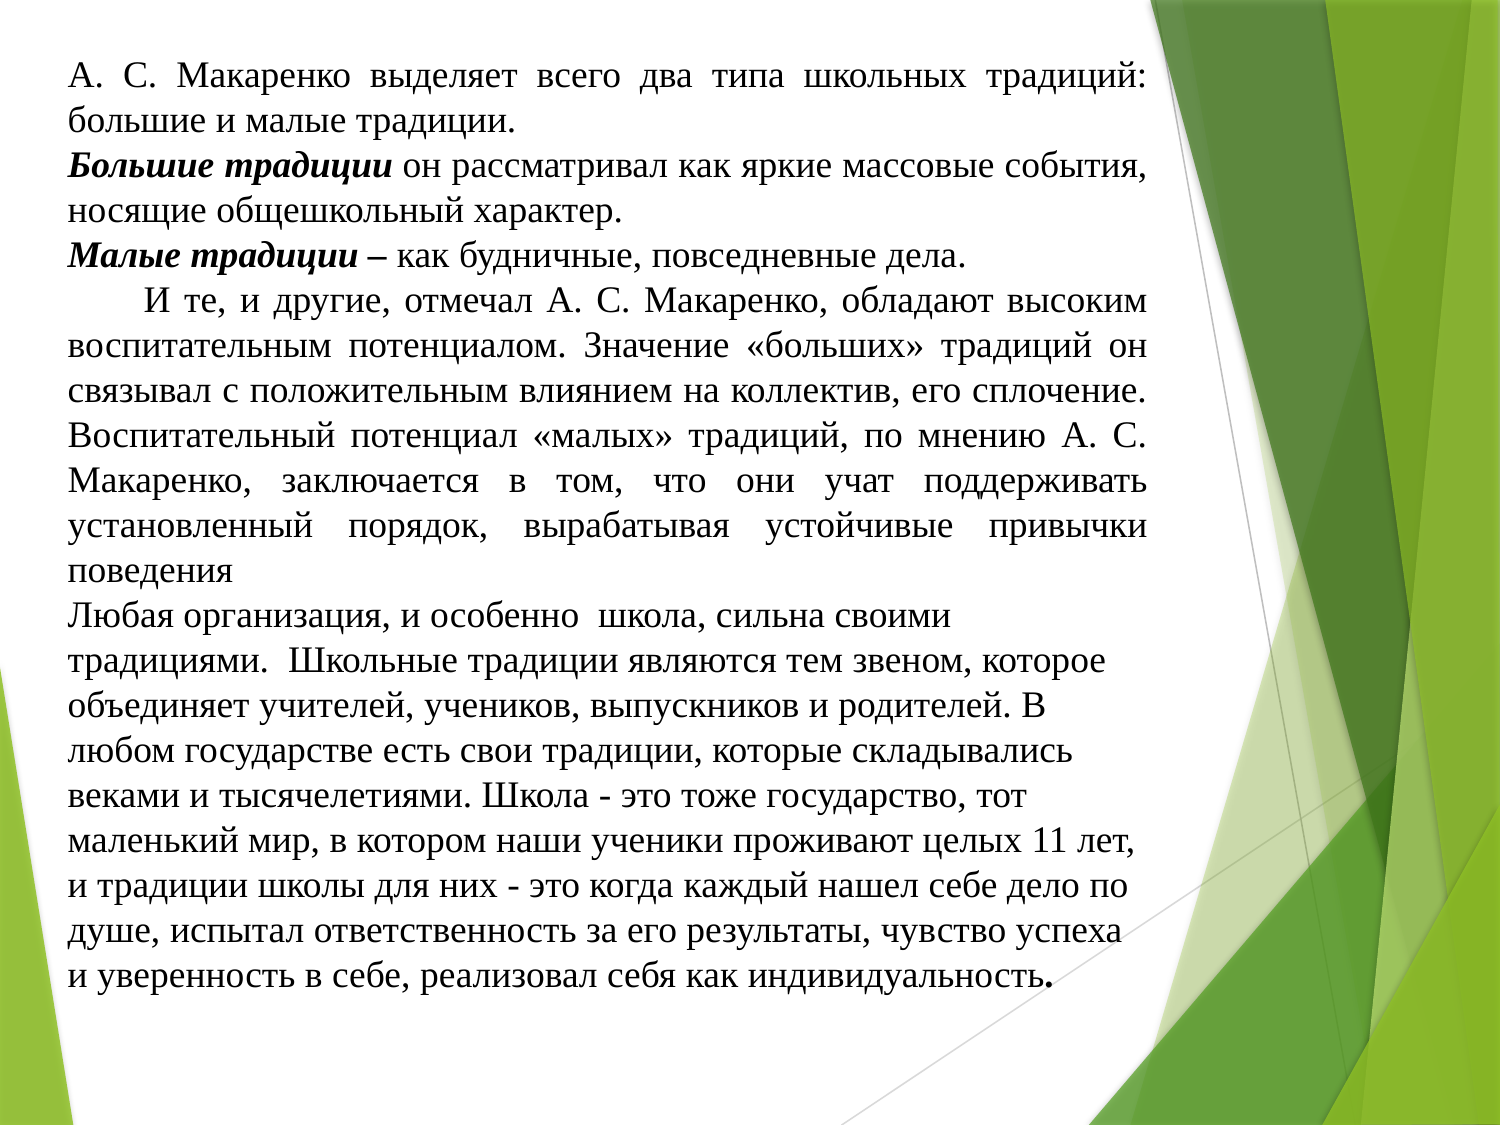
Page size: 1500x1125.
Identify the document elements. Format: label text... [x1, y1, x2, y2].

text_box А. С. Макаренко выделяет всего два типа школьных традиций: большие и малые традиции. Большие традиции он рассматривал как яркие массовые события, носящие общешкольный характер. Малые традиции – как будничные, повседневные дела. И те, и другие, отмечал А. С. Макаренко, обладают высоким воспитательным потенциалом. Значение «больших» традиций он связывал с положительным влиянием на коллектив, его сплочение. Воспитательный потенциал «малых» традиций, по мнению А. С. Макаренко, заключается в том, что они учат поддерживать установленный порядок, вырабатывая устойчивые привычки поведения Любая организация, и особенно школа, cильна cвоими традициями. Школьные традиции являются тем звеном, которое объединяет учителей, учеников, выпускников и родителей. В любом государстве есть свои традиции, которые складывались веками и тысячелетиями. Школа - это тоже государство, тот маленький мир, в котором наши ученики проживают целых 11 лет, и традиции школы для них - это когда каждый на­шел себе дело по душе, испытал ответственность за его результаты, чув­ство успеха и уверенность в себе, реализовал себя как индивидуальность. [53, 42, 1164, 1003]
